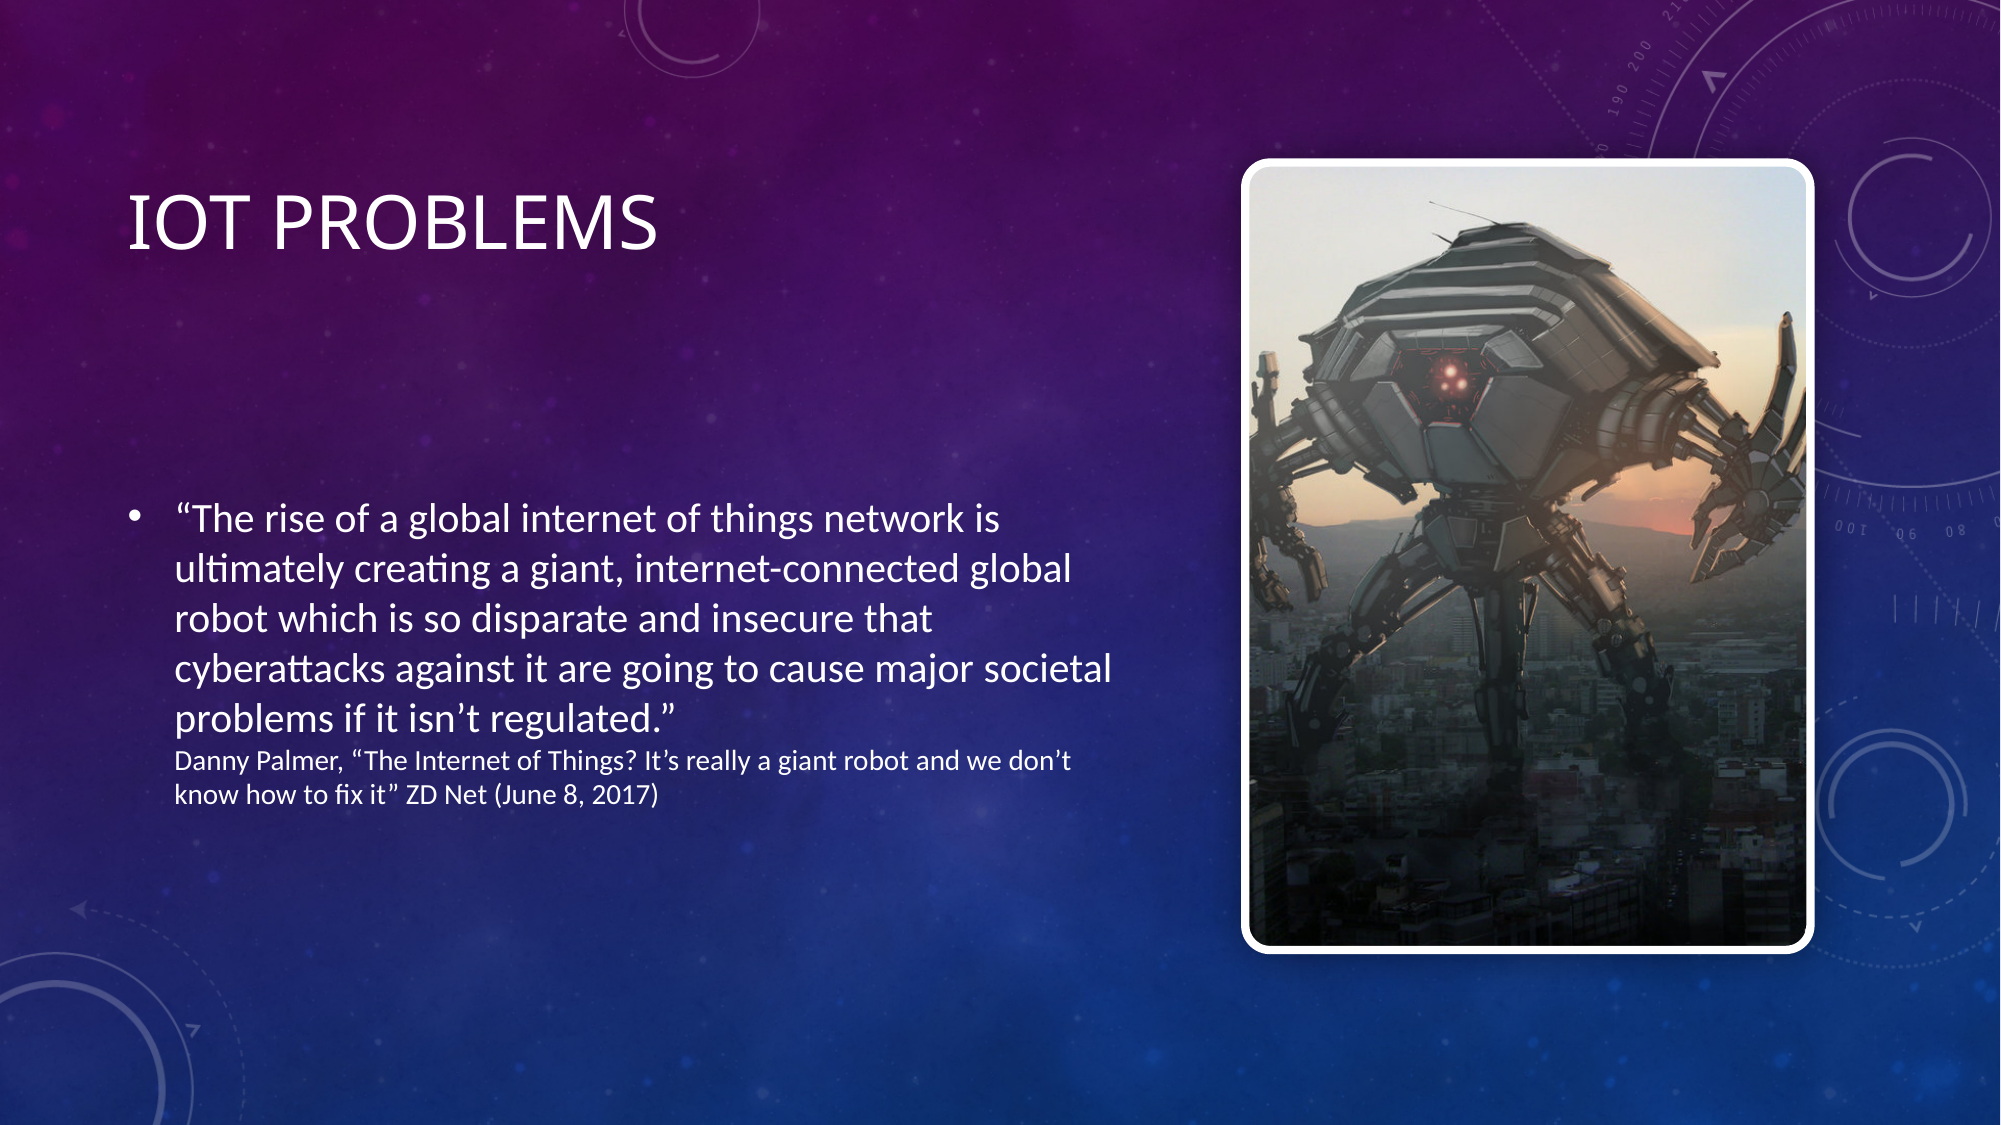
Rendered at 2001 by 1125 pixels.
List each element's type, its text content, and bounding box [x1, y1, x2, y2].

list “The rise of a global internet of things network is ultimately creating a giant, internet-connected global robot which is so disparate and insecure that cyberattacks against it are going to cause major societal problems if it isn’t regulated.” Danny Palmer, “The Internet of Things? It’s really a giant robot and we don’t know how to fix it” ZD Net (June 8, 2017) [112, 351, 1144, 950]
picture [0, 0, 2001, 1125]
title Iot problems [112, 99, 1144, 339]
